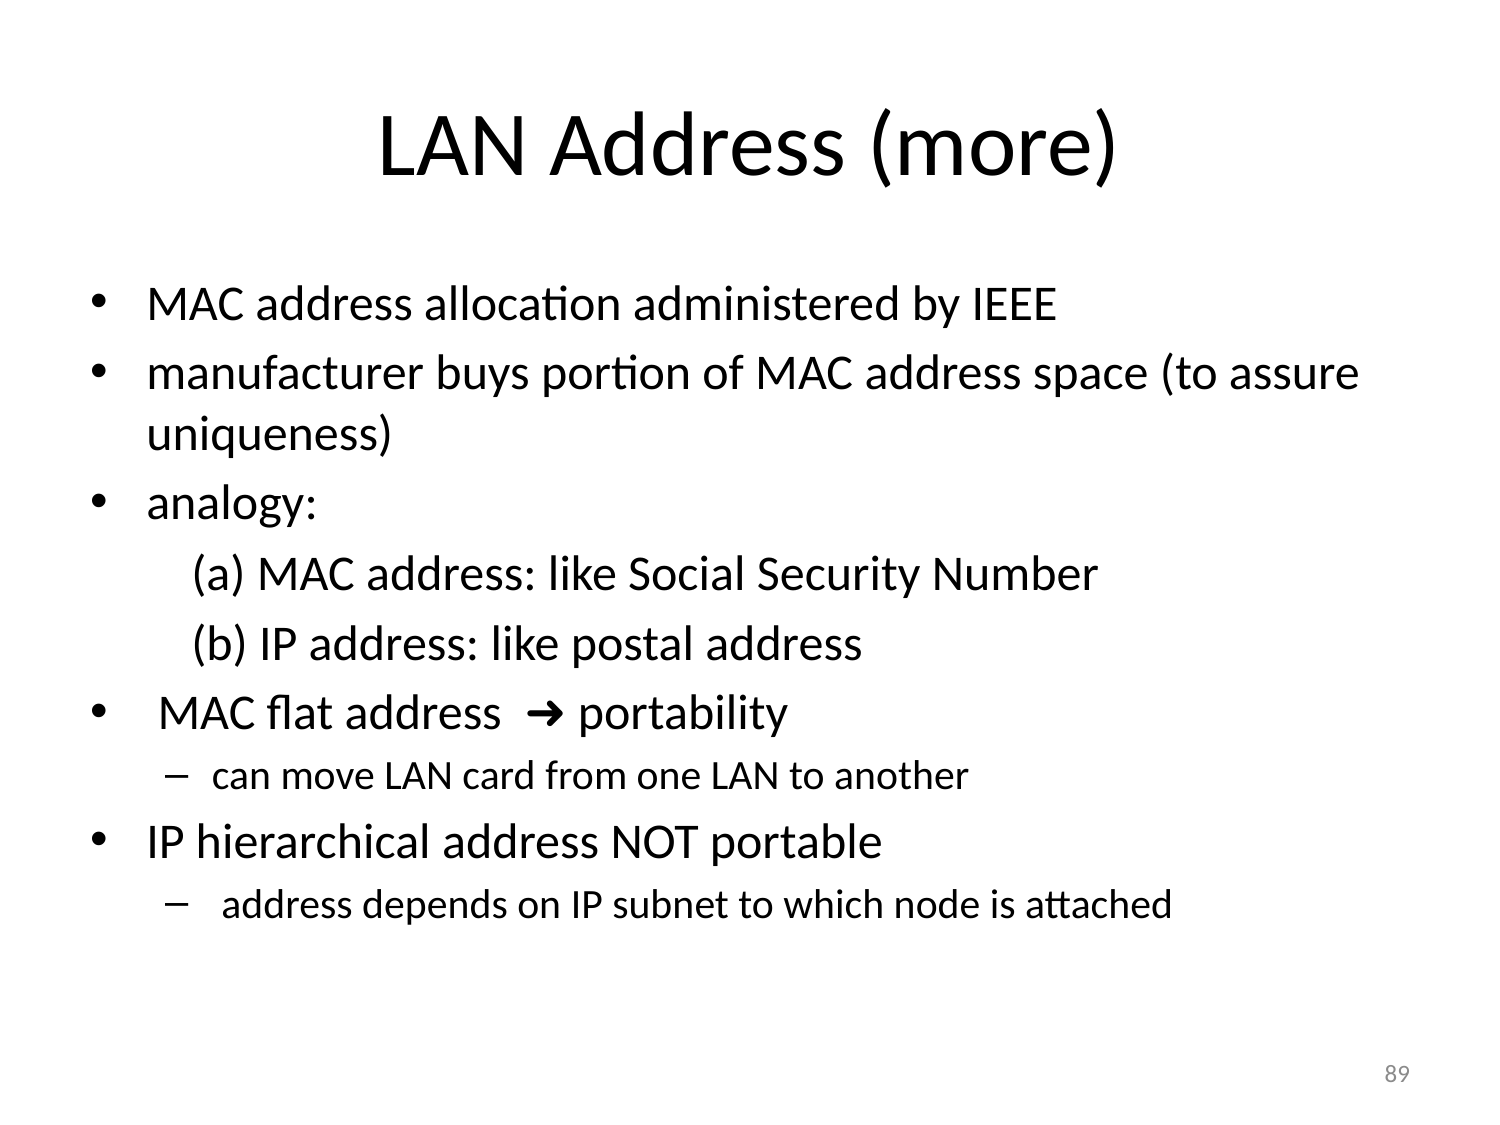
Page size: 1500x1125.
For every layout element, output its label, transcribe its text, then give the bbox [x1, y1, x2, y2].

list MAC address allocation administered by IEEE manufacturer buys portion of MAC address space (to assure uniqueness) analogy: (a) MAC address: like Social Security Number (b) IP address: like postal address MAC flat address ➜ portability can move LAN card from one LAN to another IP hierarchical address NOT portable address depends on IP subnet to which node is attached [75, 262, 1425, 1005]
slide_number 89 [1074, 1042, 1425, 1103]
title LAN Address (more) [75, 45, 1425, 233]
